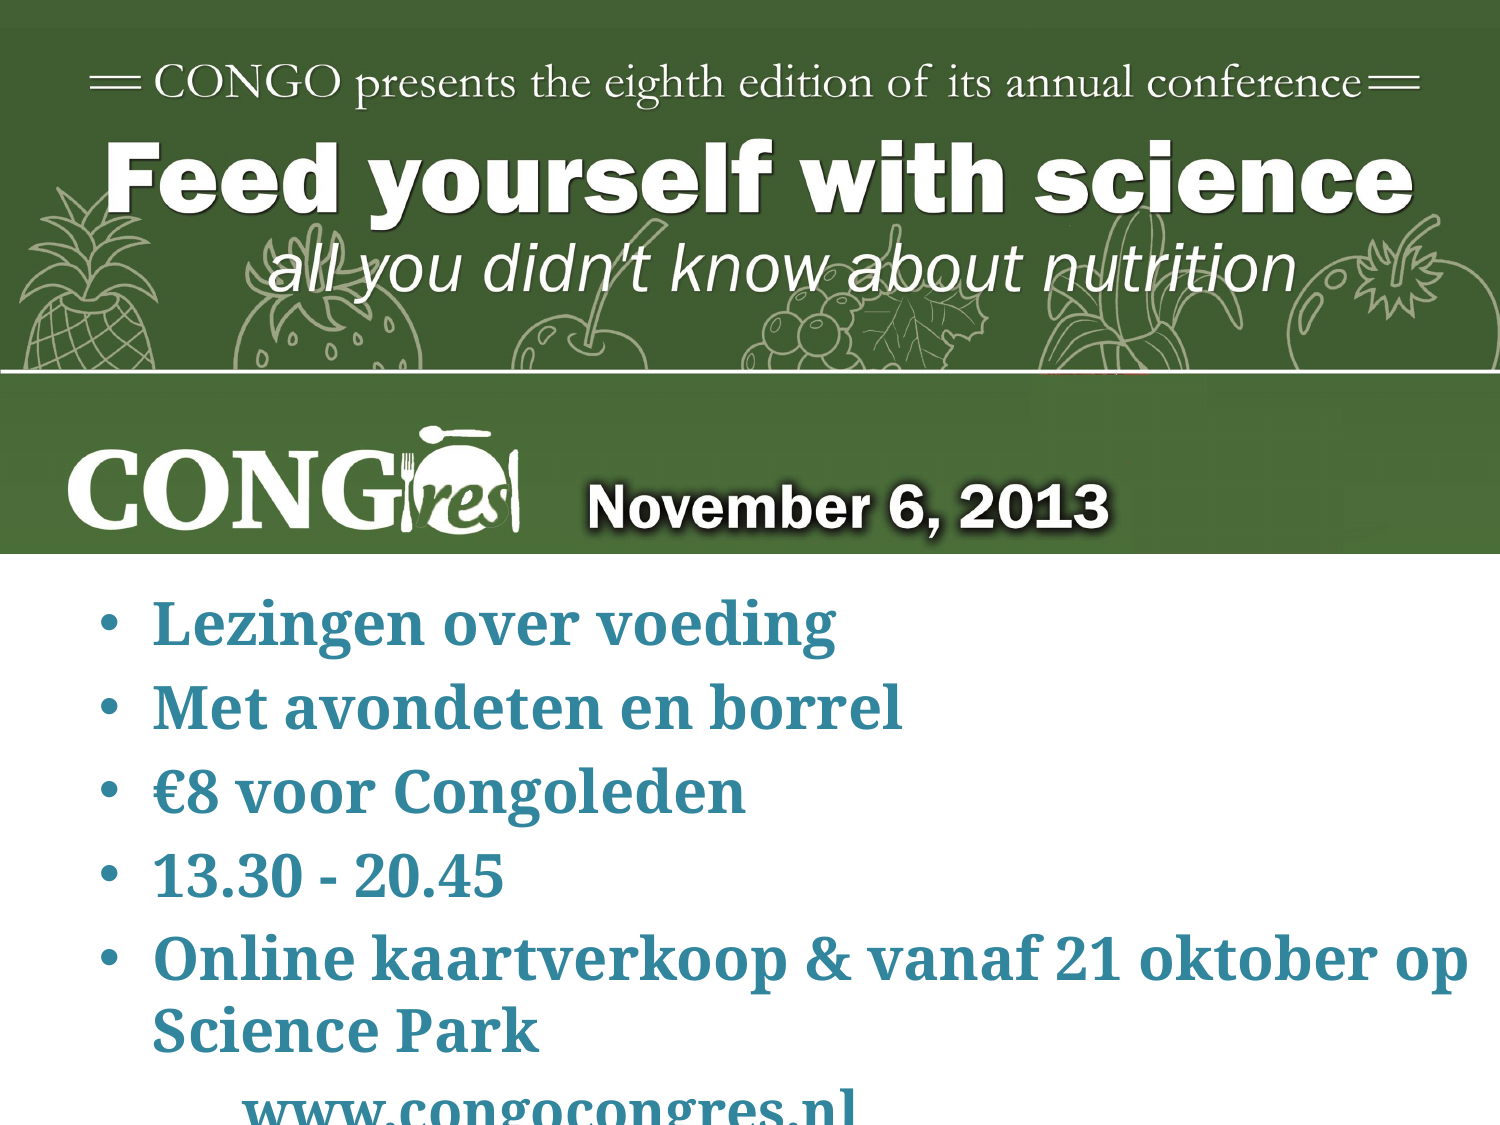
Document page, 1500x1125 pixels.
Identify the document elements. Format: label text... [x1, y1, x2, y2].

list Lezingen over voeding Met avondeten en borrel €8 voor Congoleden 13.30 - 20.45 Online kaartverkoop & vanaf 21 oktober op Science Park www.congocongres.nl [84, 563, 1500, 1125]
picture [0, 0, 1500, 555]
